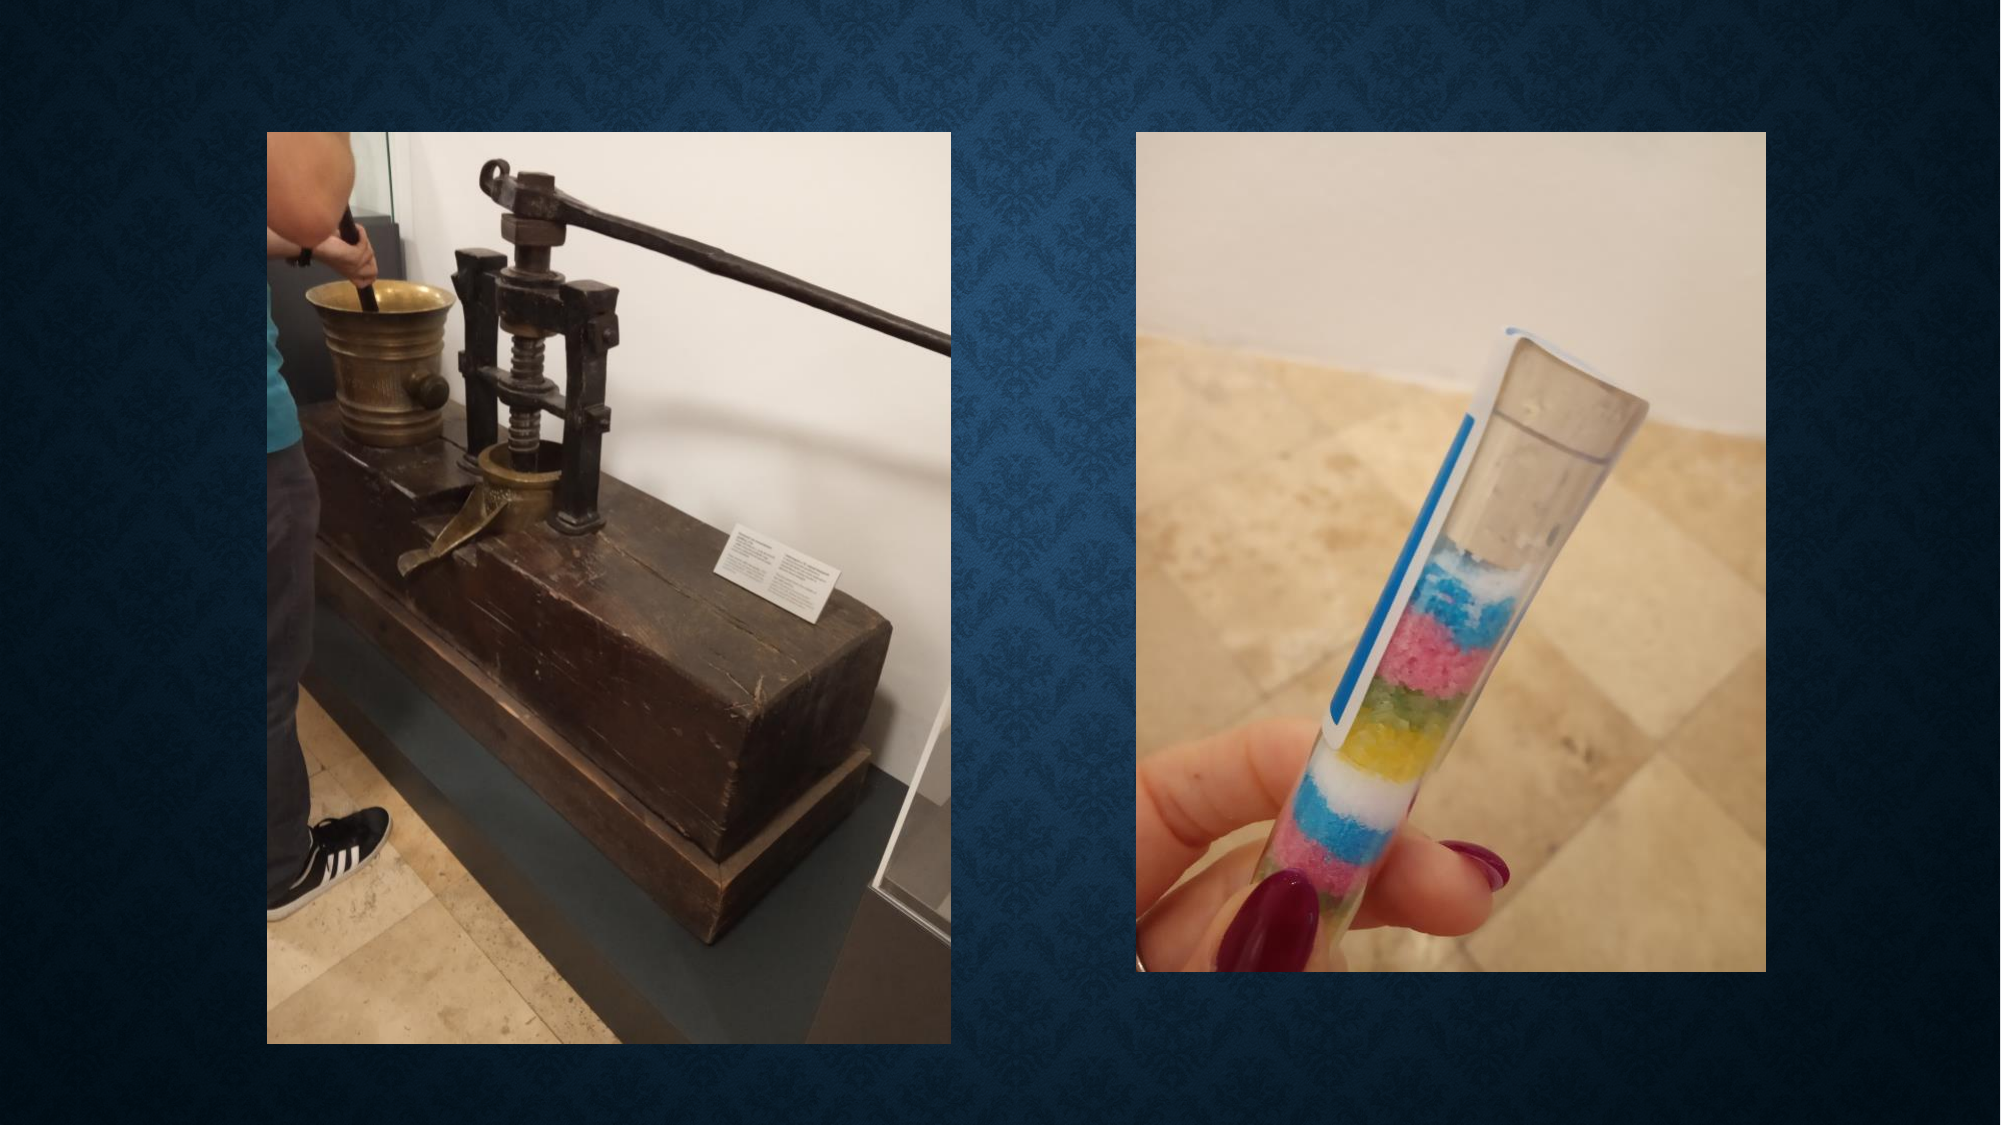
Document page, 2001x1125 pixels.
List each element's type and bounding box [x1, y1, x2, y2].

picture [266, 131, 951, 1044]
picture [1135, 131, 1767, 973]
